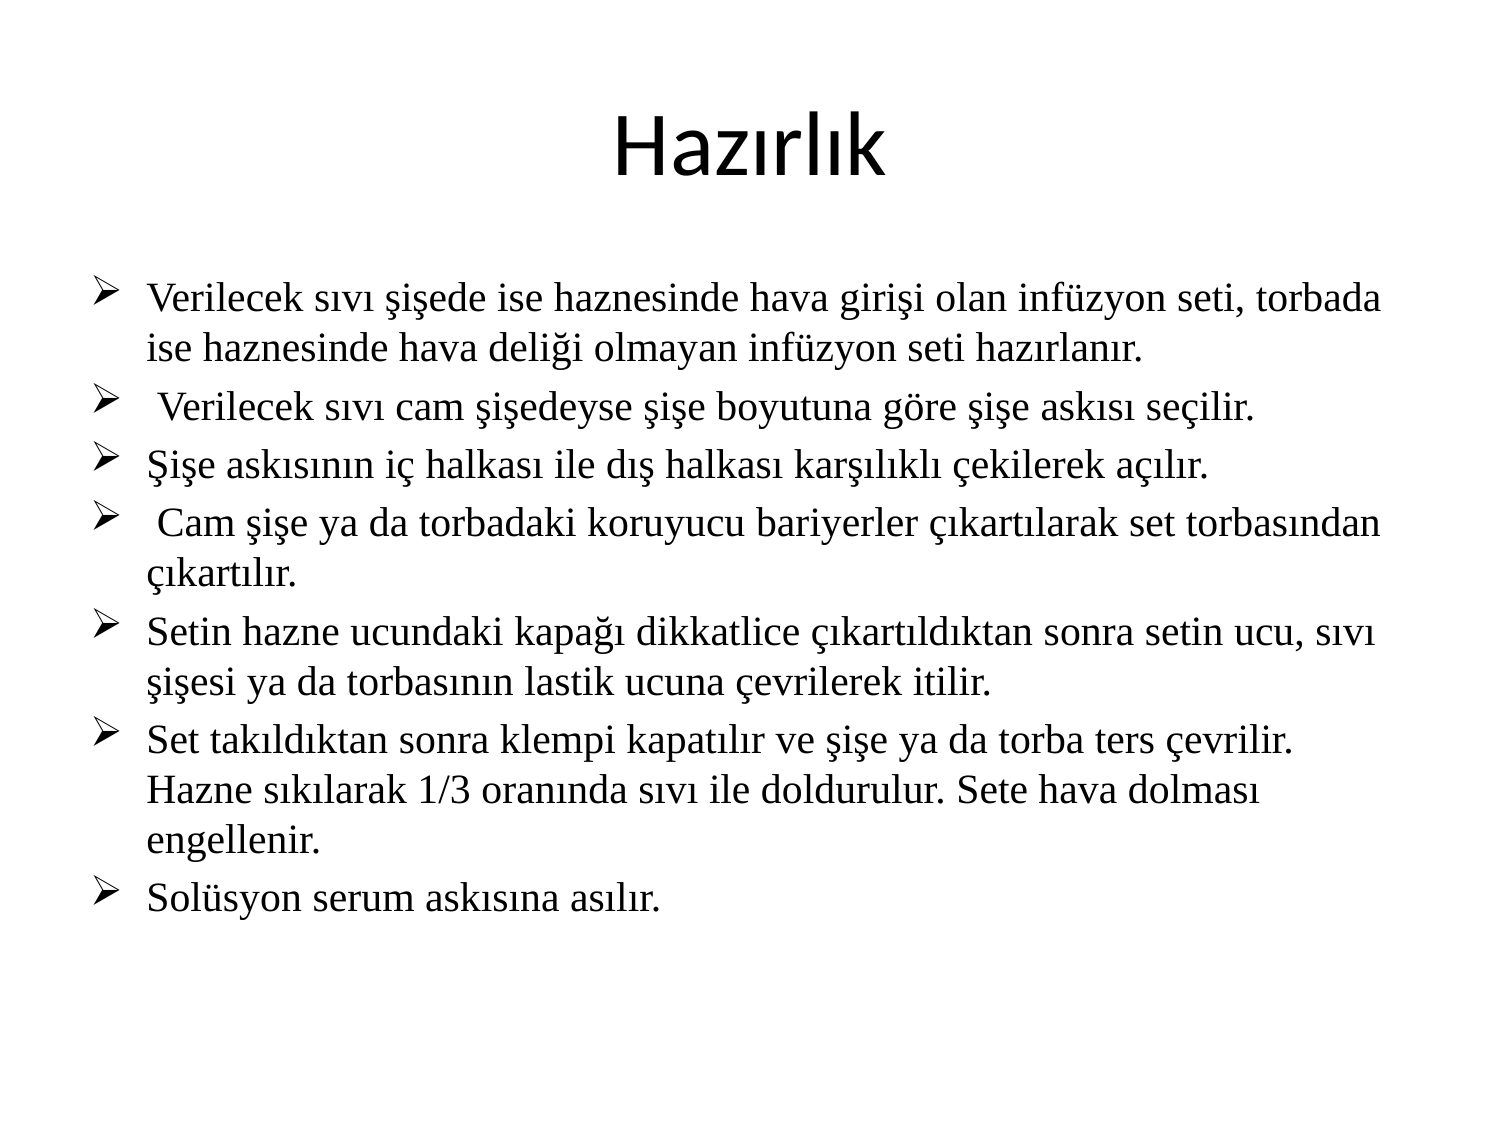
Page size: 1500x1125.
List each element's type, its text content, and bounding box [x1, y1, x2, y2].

title Hazırlık [75, 45, 1425, 233]
list Verilecek sıvı şişede ise haznesinde hava girişi olan infüzyon seti, torbada ise haznesinde hava deliği olmayan infüzyon seti hazırlanır. Verilecek sıvı cam şişedeyse şişe boyutuna göre şişe askısı seçilir. Şişe askısının iç halkası ile dış halkası karşılıklı çekilerek açılır. Cam şişe ya da torbadaki koruyucu bariyerler çıkartılarak set torbasından çıkartılır. Setin hazne ucundaki kapağı dikkatlice çıkartıldıktan sonra setin ucu, sıvı şişesi ya da torbasının lastik ucuna çevrilerek itilir. Set takıldıktan sonra klempi kapatılır ve şişe ya da torba ters çevrilir. Hazne sıkılarak 1/3 oranında sıvı ile doldurulur. Sete hava dolması engellenir. Solüsyon serum askısına asılır. [75, 262, 1425, 1005]
